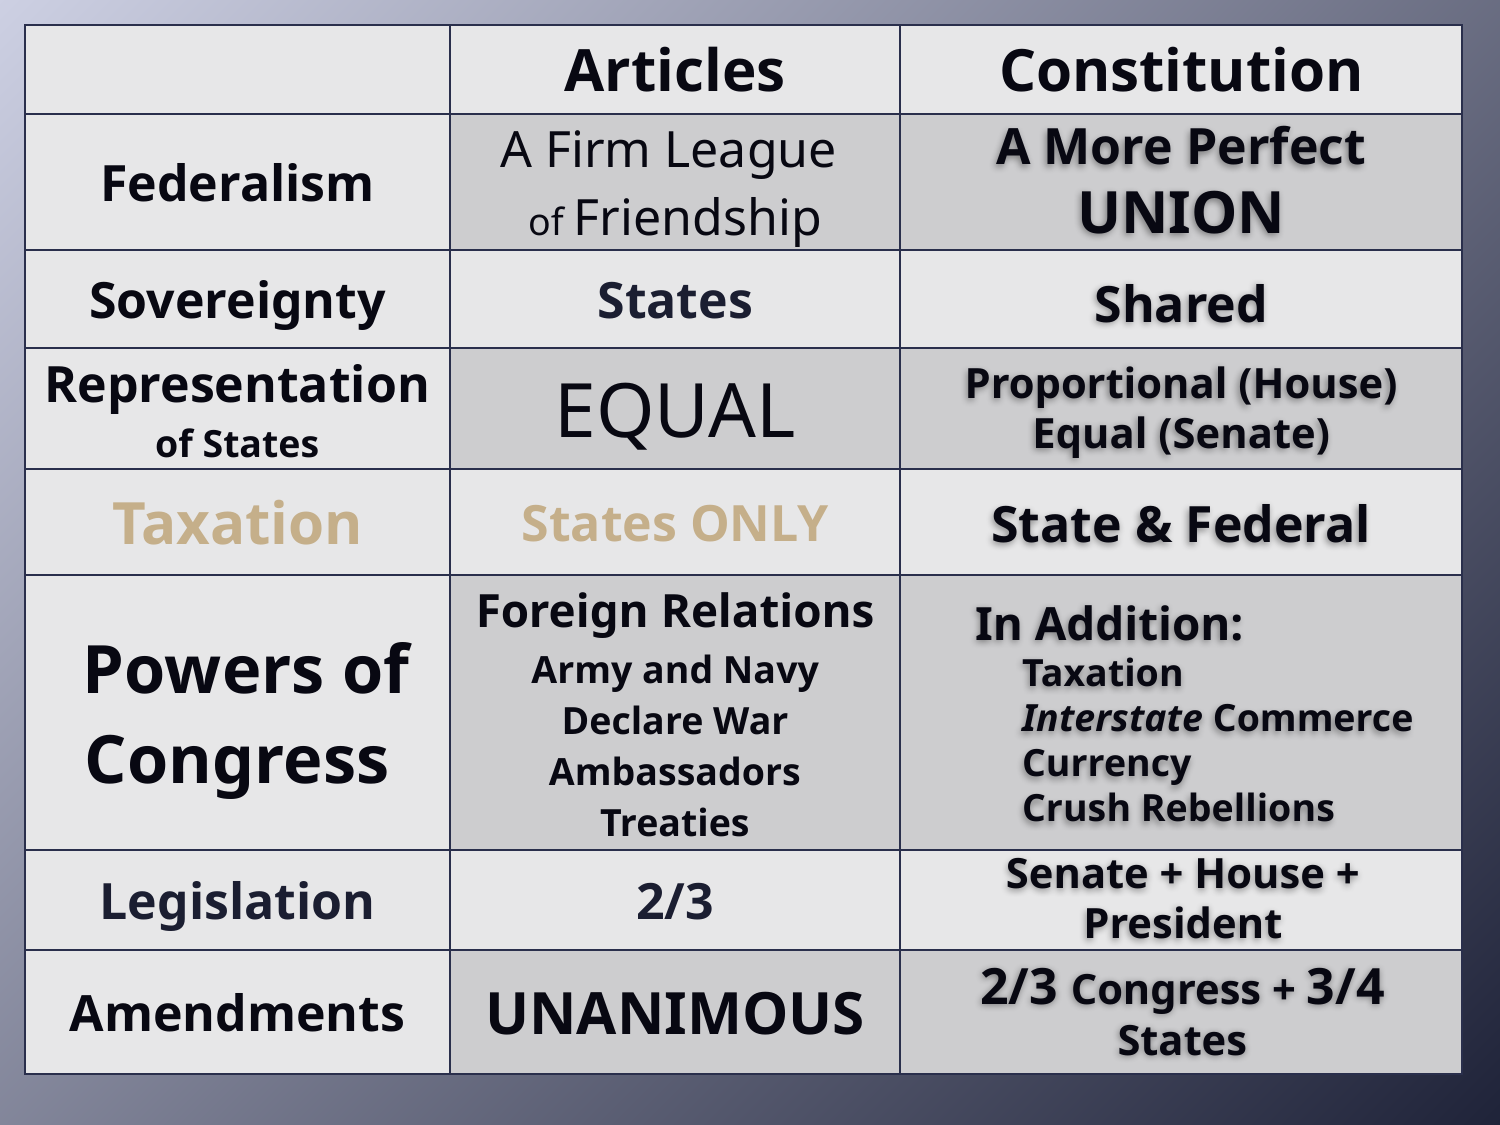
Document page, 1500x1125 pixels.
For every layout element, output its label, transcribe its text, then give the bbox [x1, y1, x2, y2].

table_cell [901, 115, 1461, 249]
table_cell Foreign Relations Army and Navy Declare War Ambassadors Treaties [451, 576, 899, 849]
table_cell [901, 251, 1461, 347]
table_cell EQUAL [451, 349, 899, 468]
table_cell Taxation [26, 470, 449, 574]
table_cell [901, 349, 1461, 468]
text_box In Addition: Taxation Interstate Commerce Currency Crush Rebellions [913, 586, 1449, 837]
text_box Senate + House + President [902, 853, 1464, 942]
table_cell UNANIMOUS [451, 951, 899, 1073]
table_cell Powers of Congress [26, 576, 449, 849]
table_cell [901, 951, 1461, 958]
table_cell Amendments [26, 951, 449, 1073]
table_header Articles [451, 26, 899, 113]
table_cell Representation of States [26, 349, 449, 468]
table_cell Legislation [26, 851, 449, 949]
table_cell [901, 1065, 1461, 1073]
table_cell [901, 576, 1461, 849]
table_cell 2/3 [451, 851, 899, 949]
table_cell Sovereignty [26, 251, 449, 347]
table_cell States ONLY [451, 470, 899, 574]
table_header Constitution [901, 26, 1461, 113]
text_box Shared [913, 262, 1449, 342]
table_header [26, 26, 449, 113]
table_cell A Firm League of Friendship [451, 115, 899, 249]
text_box State & Federal [913, 488, 1449, 557]
text_box A More Perfect UNION [913, 124, 1449, 235]
table_cell States [451, 251, 899, 347]
table_cell [901, 470, 1461, 574]
text_box 2/3 Congress + 3/4 States [902, 960, 1463, 1059]
text_box Proportional (House) Equal (Senate) [913, 356, 1449, 458]
table_cell Federalism [26, 115, 449, 249]
